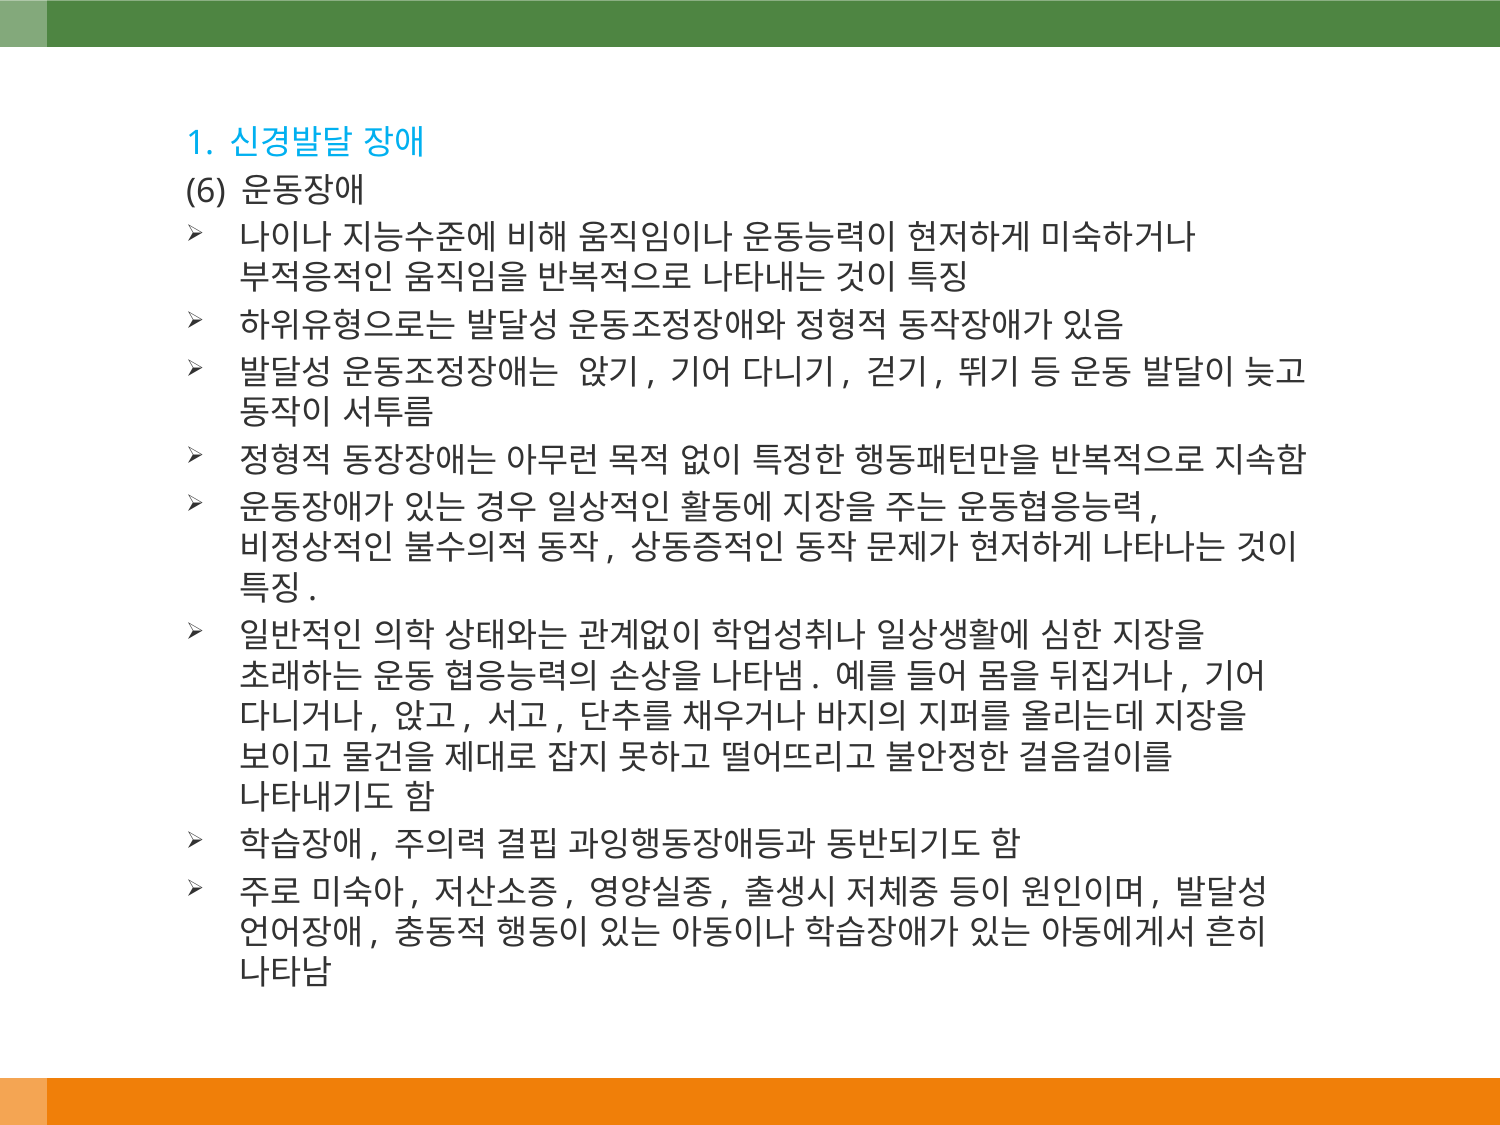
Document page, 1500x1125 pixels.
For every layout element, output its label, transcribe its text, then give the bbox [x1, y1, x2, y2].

list 1. 신경발달 장애 (6) 운동장애 나이나 지능수준에 비해 움직임이나 운동능력이 현저하게 미숙하거나 부적응적인 움직임을 반복적으로 나타내는 것이 특징 하위유형으로는 발달성 운동조정장애와 정형적 동작장애가 있음 발달성 운동조정장애는 앉기, 기어 다니기, 걷기, 뛰기 등 운동 발달이 늦고 동작이 서투름 정형적 동장장애는 아무런 목적 없이 특정한 행동패턴만을 반복적으로 지속함 운동장애가 있는 경우 일상적인 활동에 지장을 주는 운동협응능력, 비정상적인 불수의적 동작, 상동증적인 동작 문제가 현저하게 나타나는 것이 특징. 일반적인 의학 상태와는 관계없이 학업성취나 일상생활에 심한 지장을 초래하는 운동 협응능력의 손상을 나타냄. 예를 들어 몸을 뒤집거나, 기어 다니거나, 앉고, 서고, 단추를 채우거나 바지의 지퍼를 올리는데 지장을 보이고 물건을 제대로 잡지 못하고 떨어뜨리고 불안정한 걸음걸이를 나타내기도 함 학습장애, 주의력 결핍 과잉행동장애등과 동반되기도 함 주로 미숙아, 저산소증, 영양실종, 출생시 저체중 등이 원인이며, 발달성 언어장애, 충동적 행동이 있는 아동이나 학습장애가 있는 아동에게서 흔히 나타남 [171, 113, 1341, 1017]
